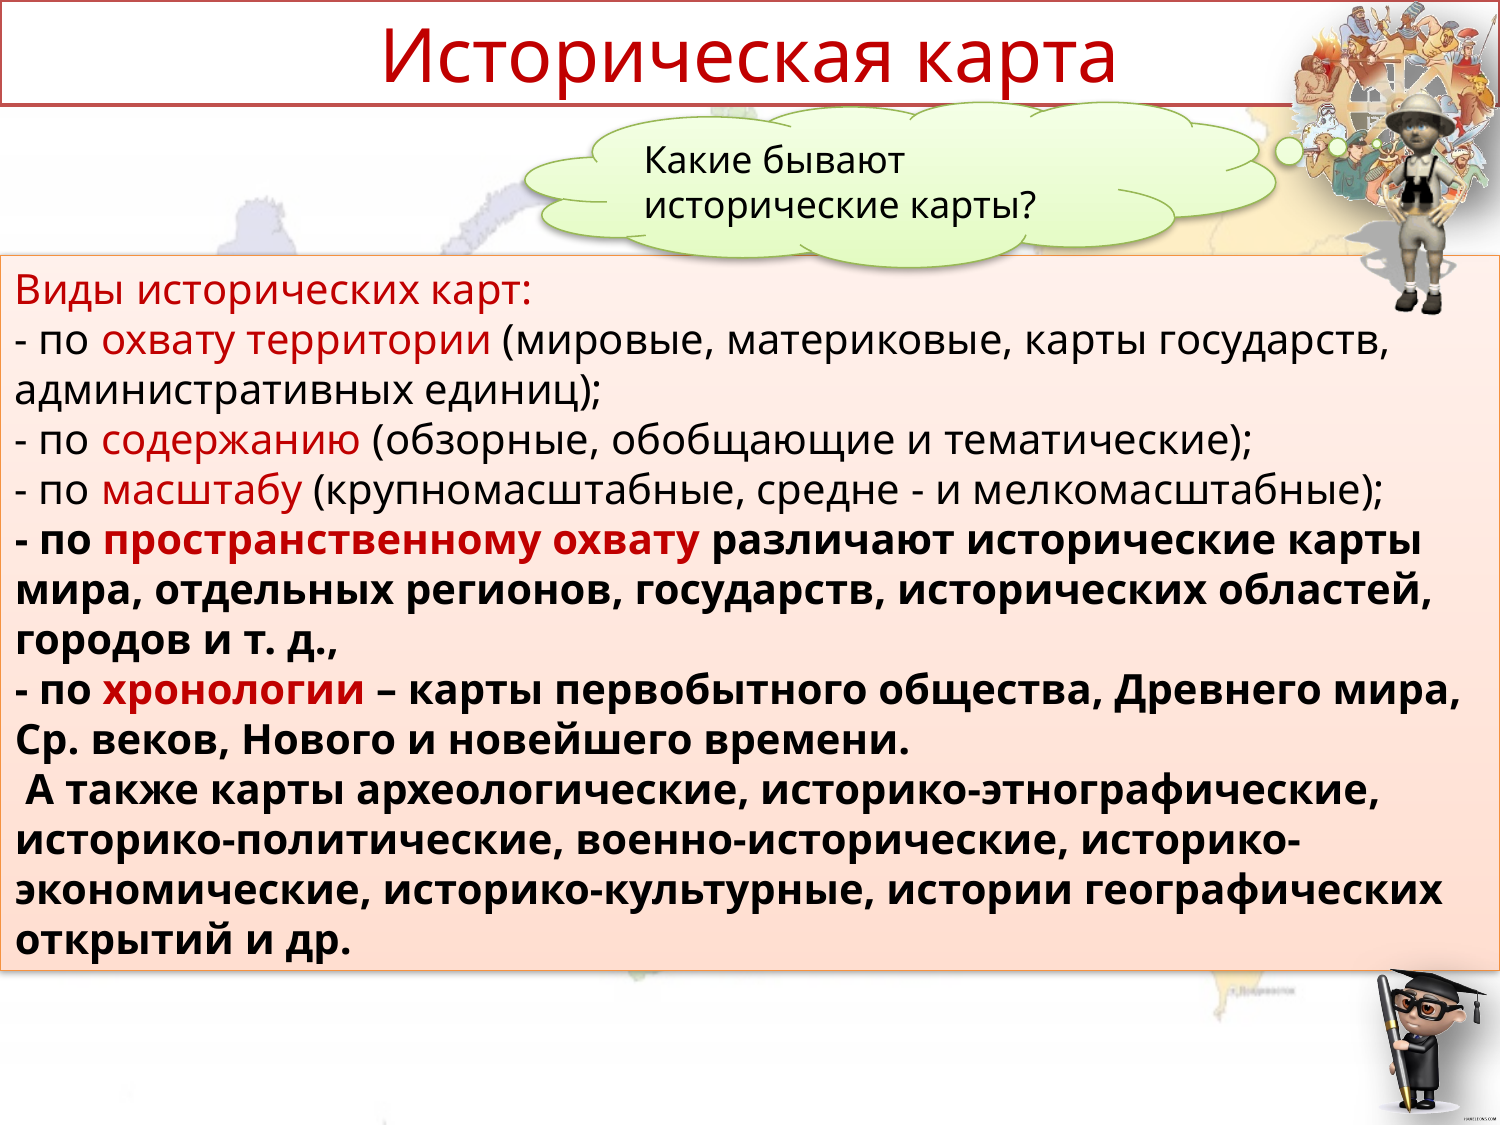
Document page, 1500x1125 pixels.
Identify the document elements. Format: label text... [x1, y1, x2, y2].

picture [1281, 0, 1500, 322]
text_box Виды исторических карт: - по охвату территории (мировые, материковые, карты государств, административных единиц); - по содержанию (обзорные, обобщающие и тематические); - по масштабу (крупномасштабные, средне - и мелкомасштабные); - по пространственному охвату различают исторические карты мира, отдельных регионов, государств, исторических областей, городов и т. д., - по хронологии – карты первобытного общества, Древнего мира, Ср. веков, Нового и новейшего времени. А также карты археологические, историко-этнографические, историко-политические, военно-исторические, историко-экономические, историко-культурные, истории географических открытий и др. [0, 255, 1500, 971]
picture [1338, 963, 1500, 1125]
text_box Какие бывают исторические карты? [524, 101, 1276, 269]
text_box Историческая карта [0, 0, 1276, 107]
